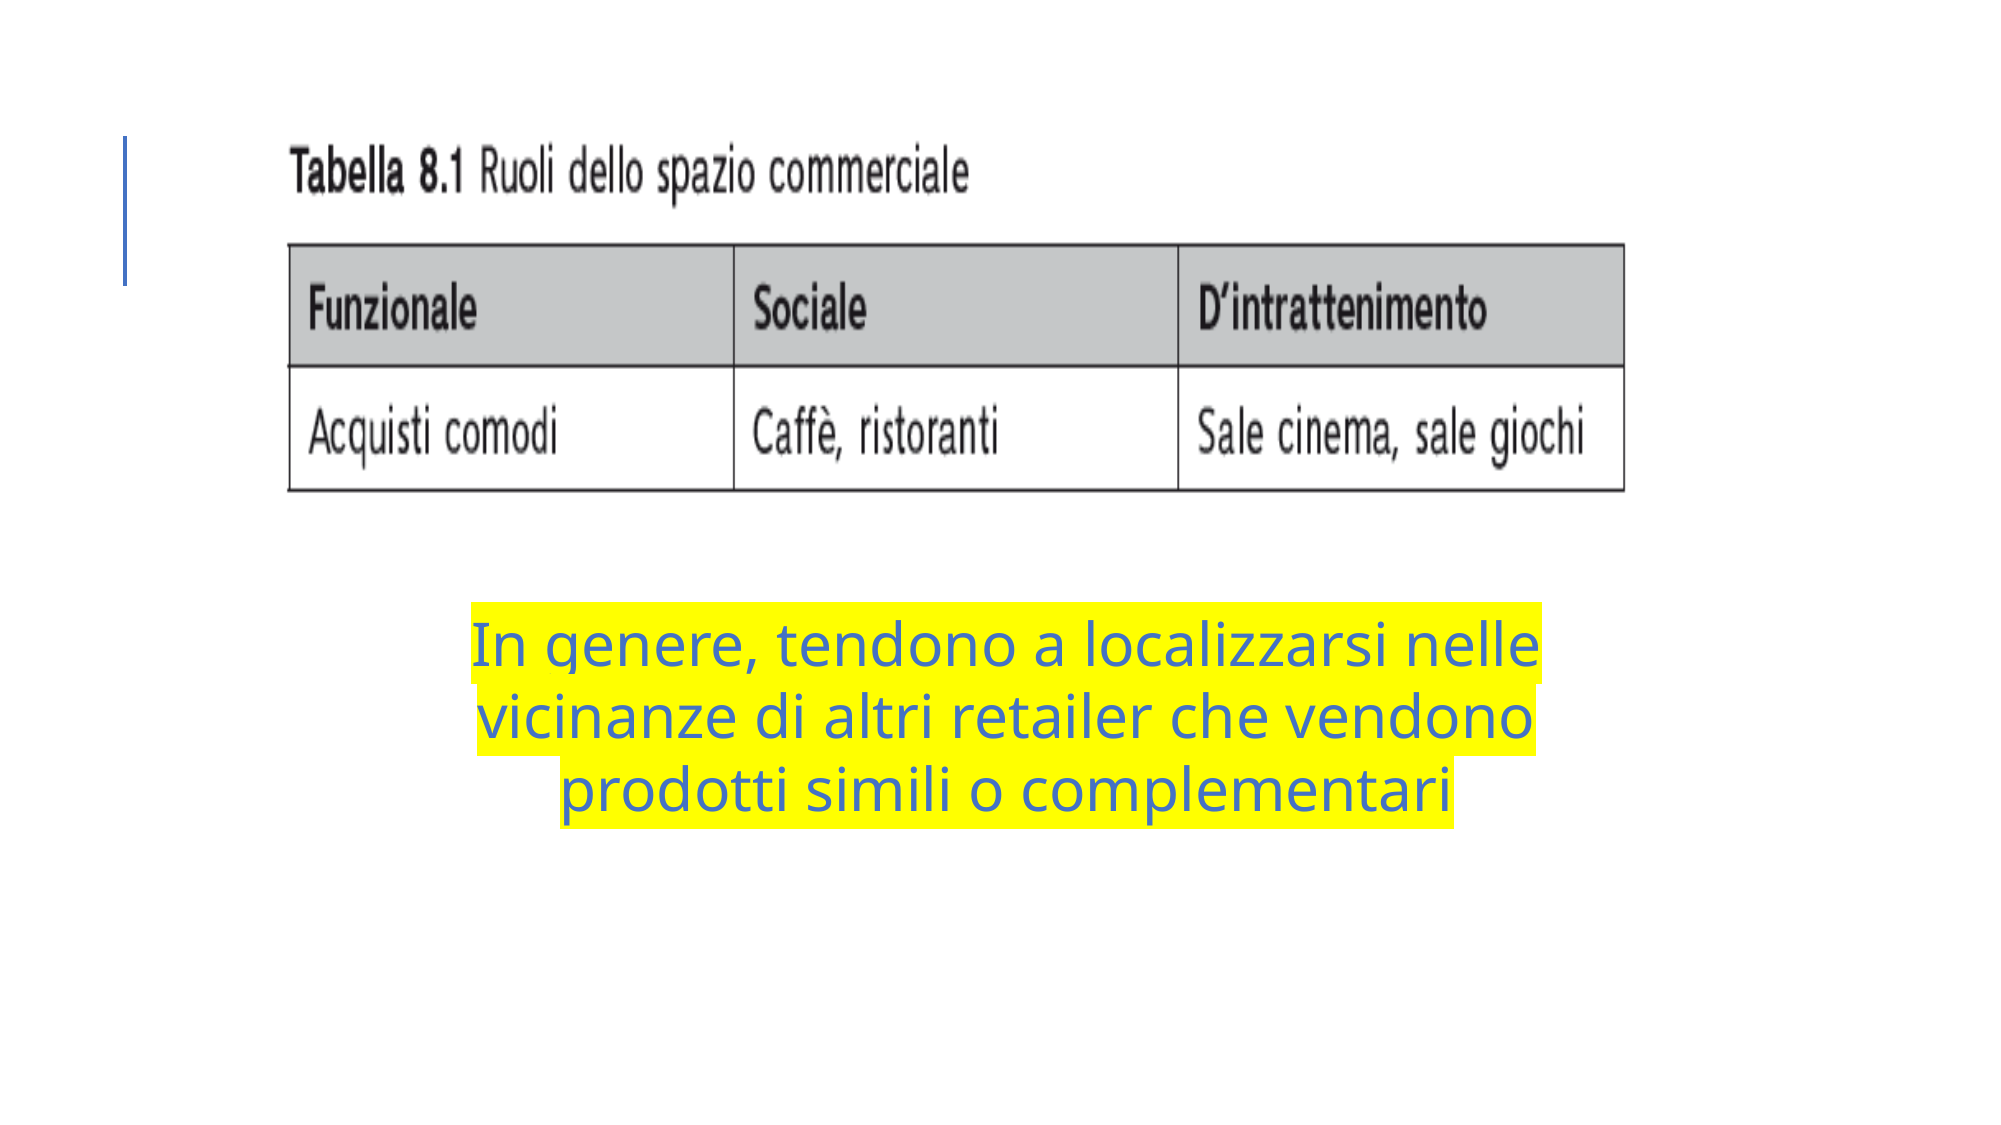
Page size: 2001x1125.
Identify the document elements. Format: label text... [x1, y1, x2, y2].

picture [276, 98, 1645, 544]
text_box In genere, tendono a localizzarsi nelle vicinanze di altri retailer che vendono prodotti simili o complementari [419, 598, 1595, 831]
